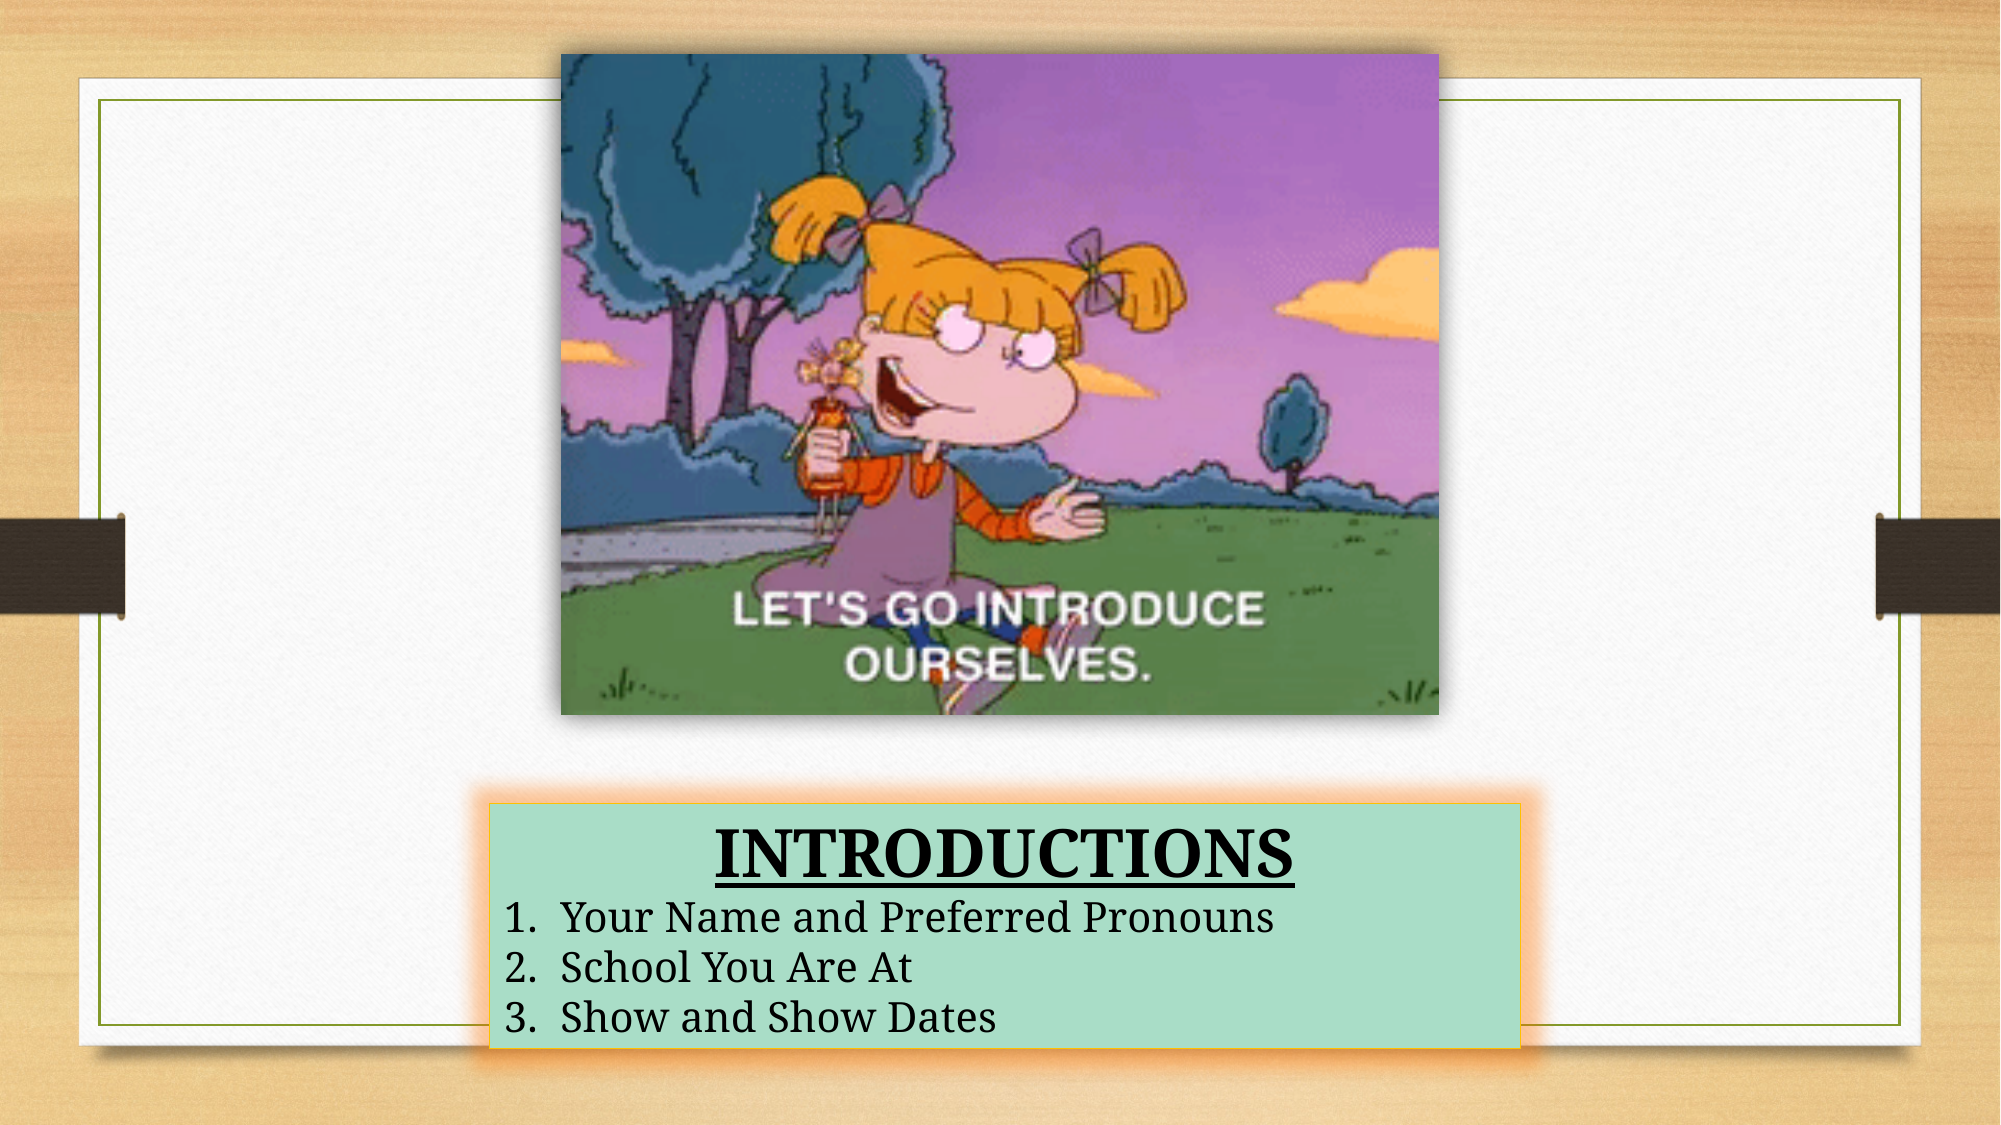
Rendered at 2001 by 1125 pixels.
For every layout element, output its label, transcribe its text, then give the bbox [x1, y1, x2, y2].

picture [0, 0, 2001, 1125]
text_box INTRODUCTIONS Your Name and Preferred Pronouns School You Are At Show and Show Dates [489, 803, 1521, 1049]
